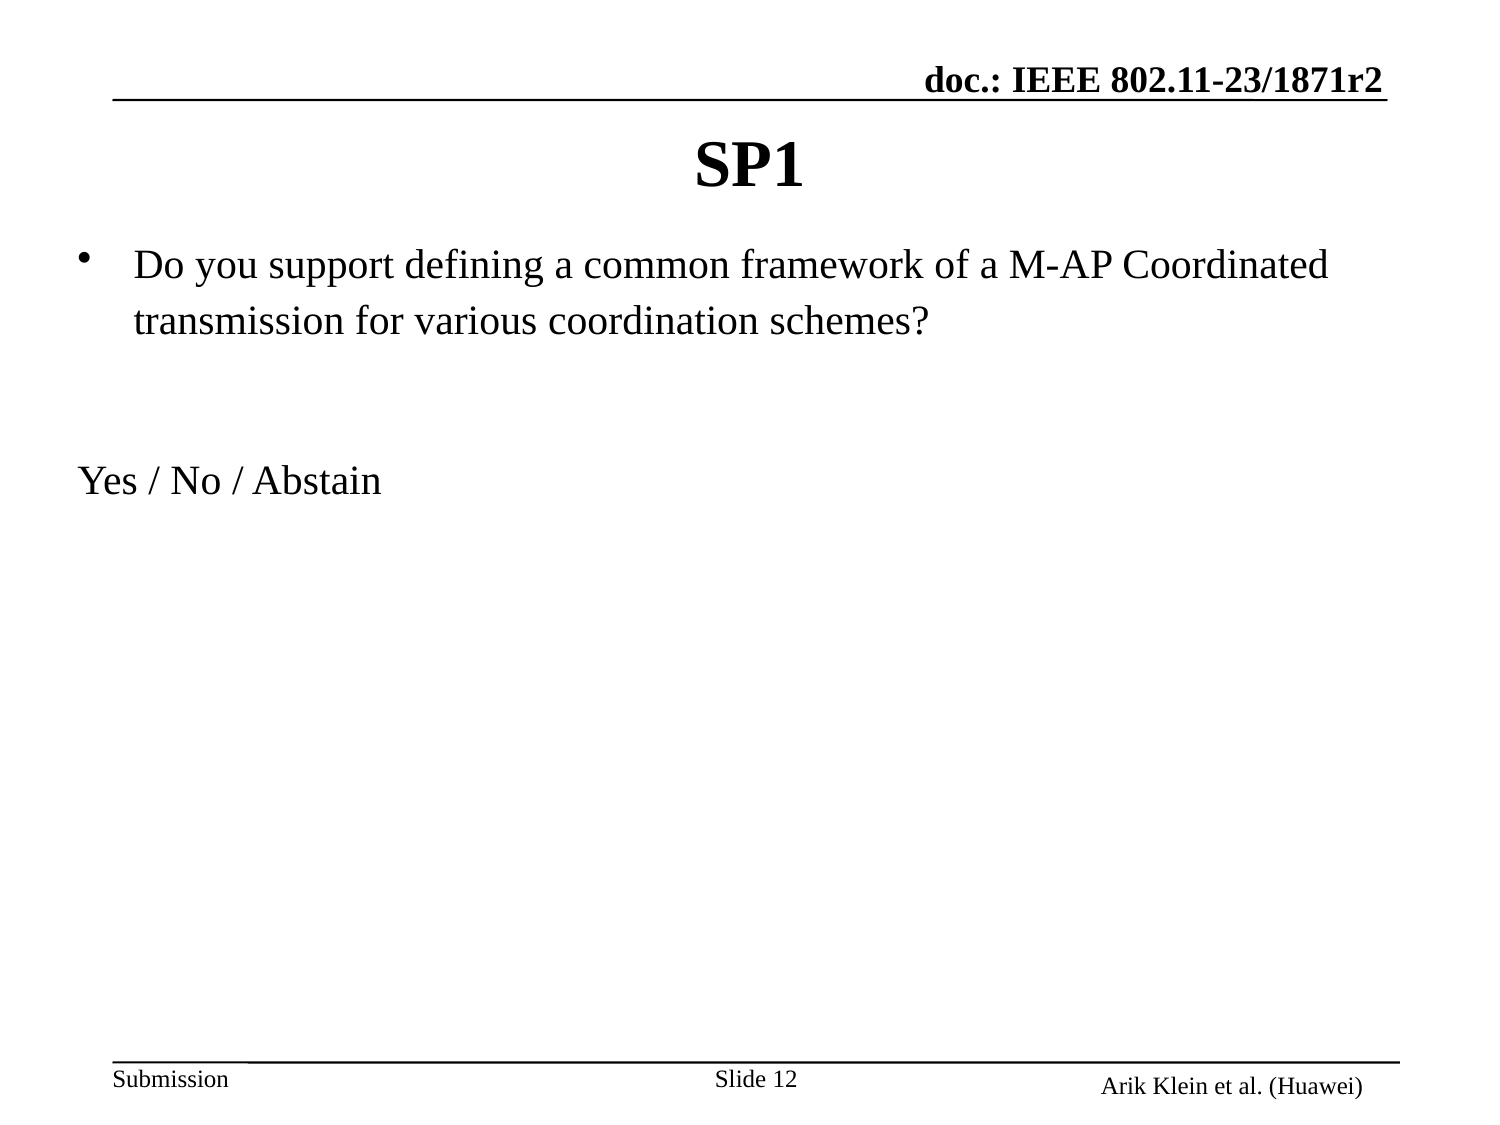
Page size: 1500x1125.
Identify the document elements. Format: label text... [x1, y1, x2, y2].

title SP1 [112, 112, 1388, 224]
text_box Do you support defining a common framework of a M-AP Coordinated transmission for various coordination schemes? Yes / No / Abstain [62, 224, 1450, 1050]
footer Arik Klein et al. (Huawei) [1086, 1062, 1450, 1113]
slide_number Slide 12 [712, 1061, 800, 1093]
